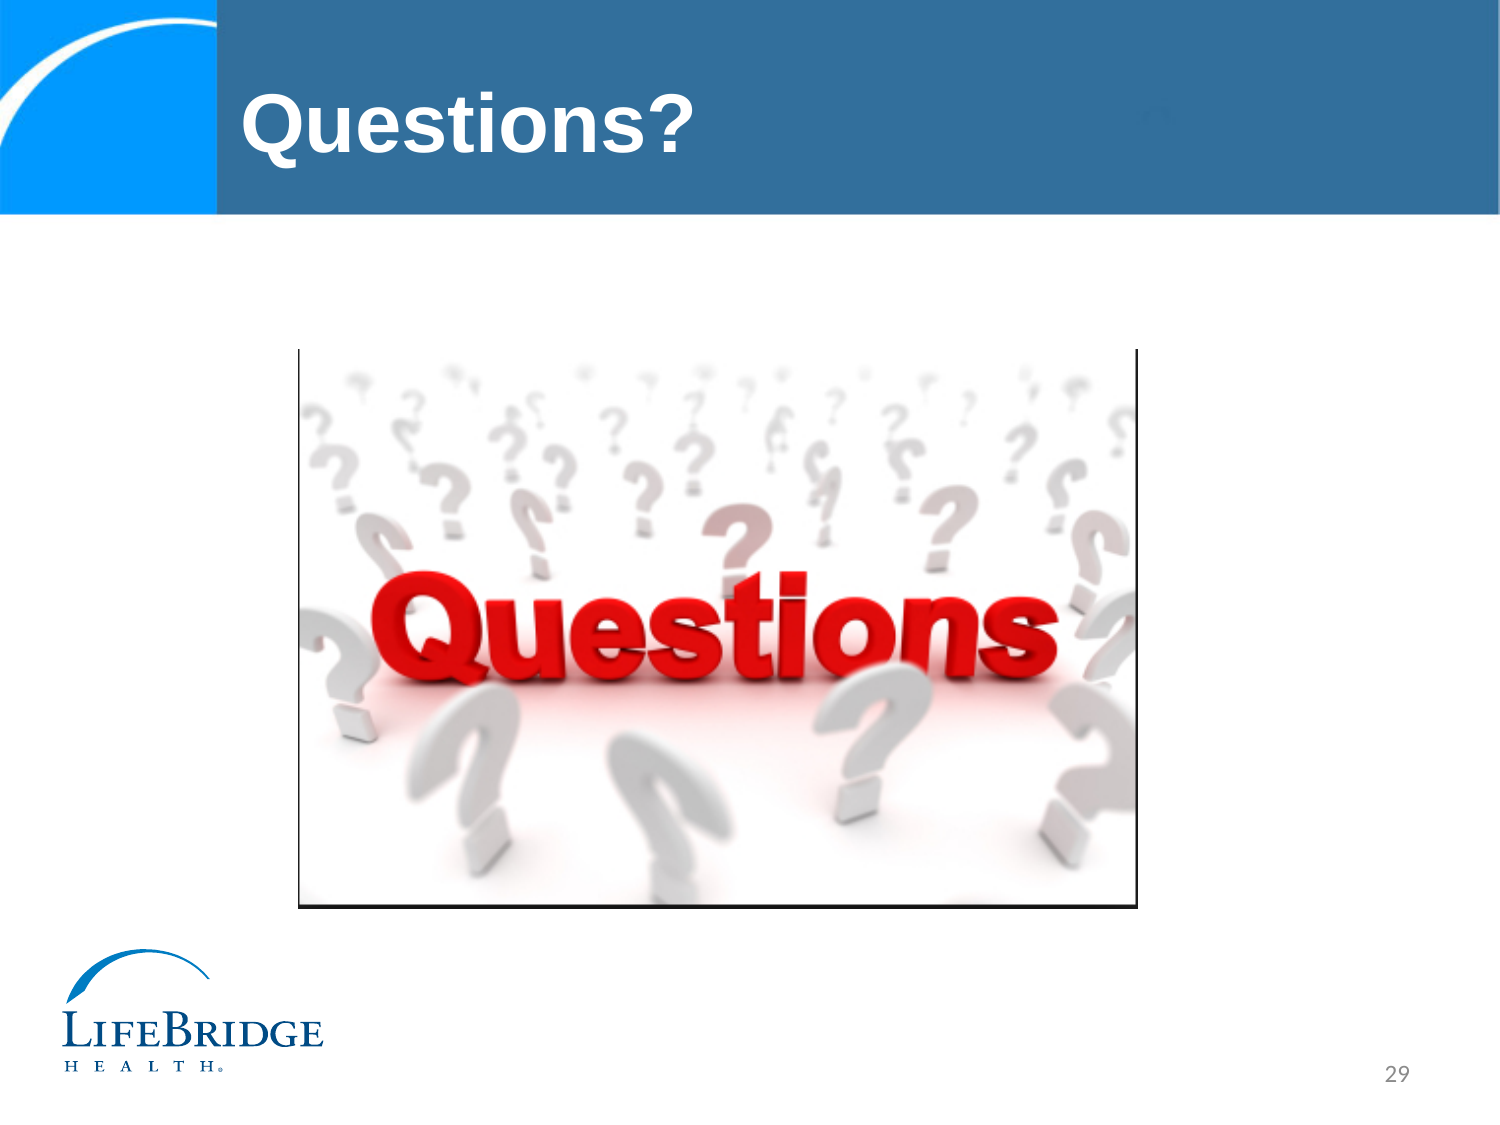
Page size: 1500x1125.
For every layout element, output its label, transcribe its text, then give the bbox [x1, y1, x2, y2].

picture [0, 0, 1500, 1125]
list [297, 349, 1138, 909]
title Questions? [225, 24, 1500, 213]
slide_number 29 [1074, 1042, 1425, 1103]
